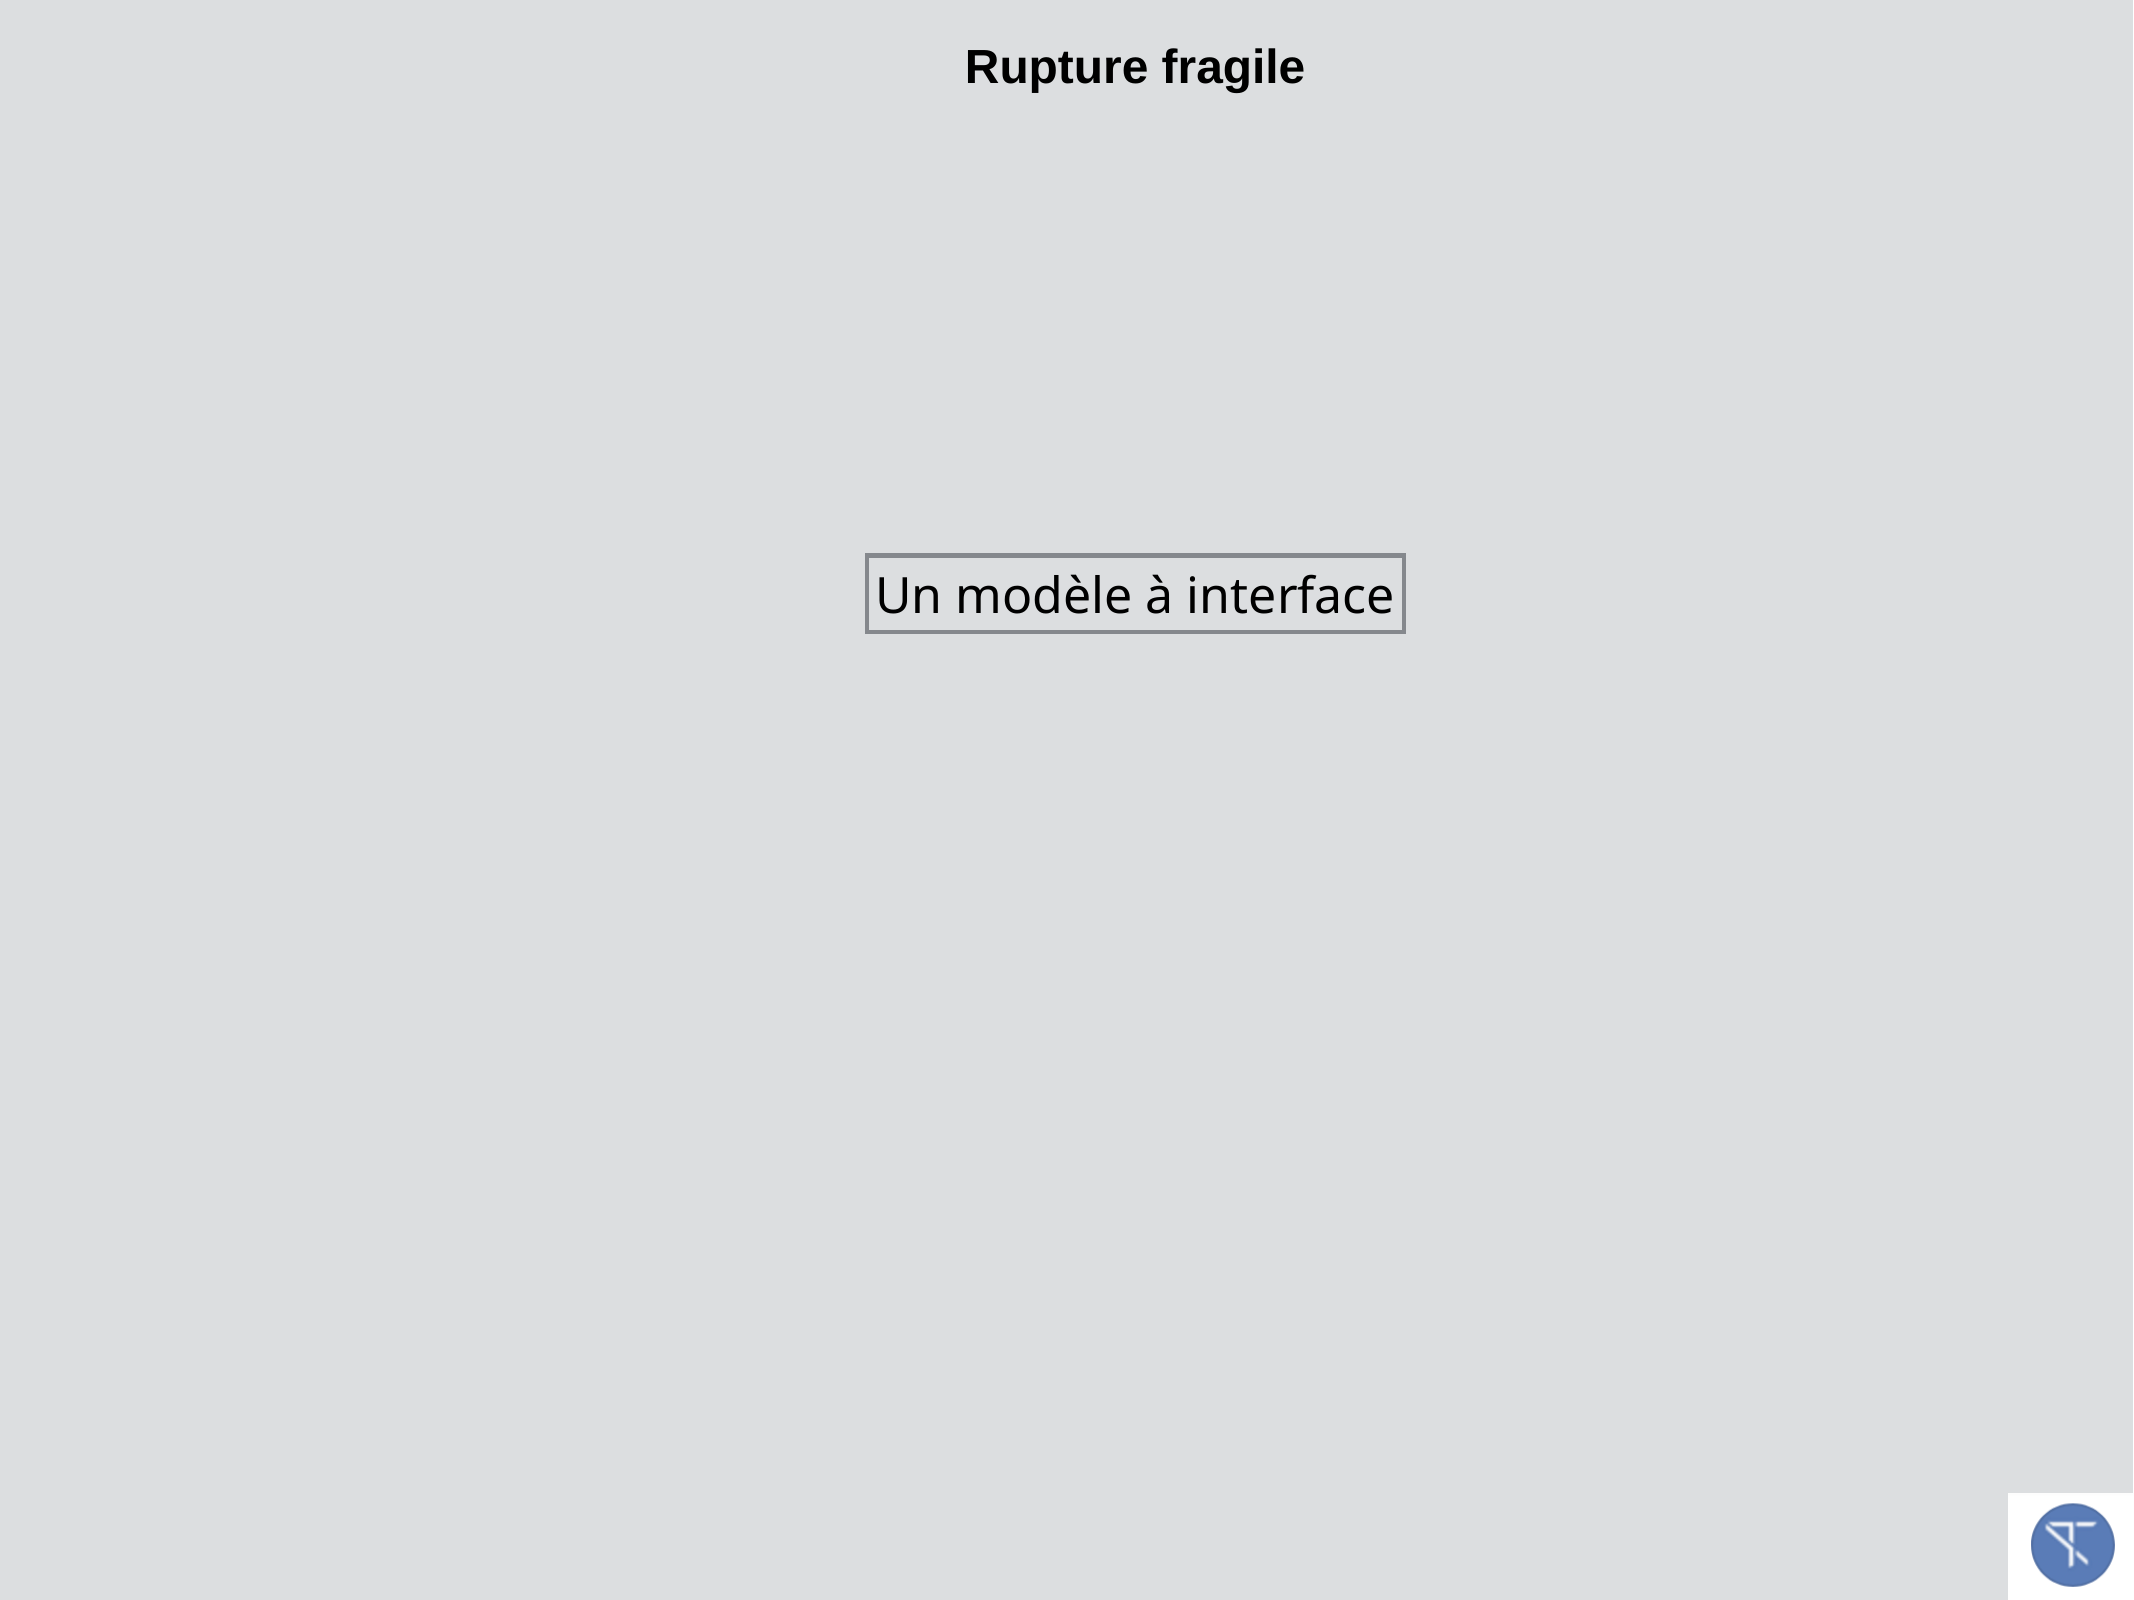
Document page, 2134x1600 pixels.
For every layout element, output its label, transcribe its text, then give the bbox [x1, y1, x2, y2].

text_box Un modèle à interface [866, 555, 1404, 632]
picture [2008, 1492, 2134, 1600]
text_box Rupture fragile [956, 27, 1315, 102]
